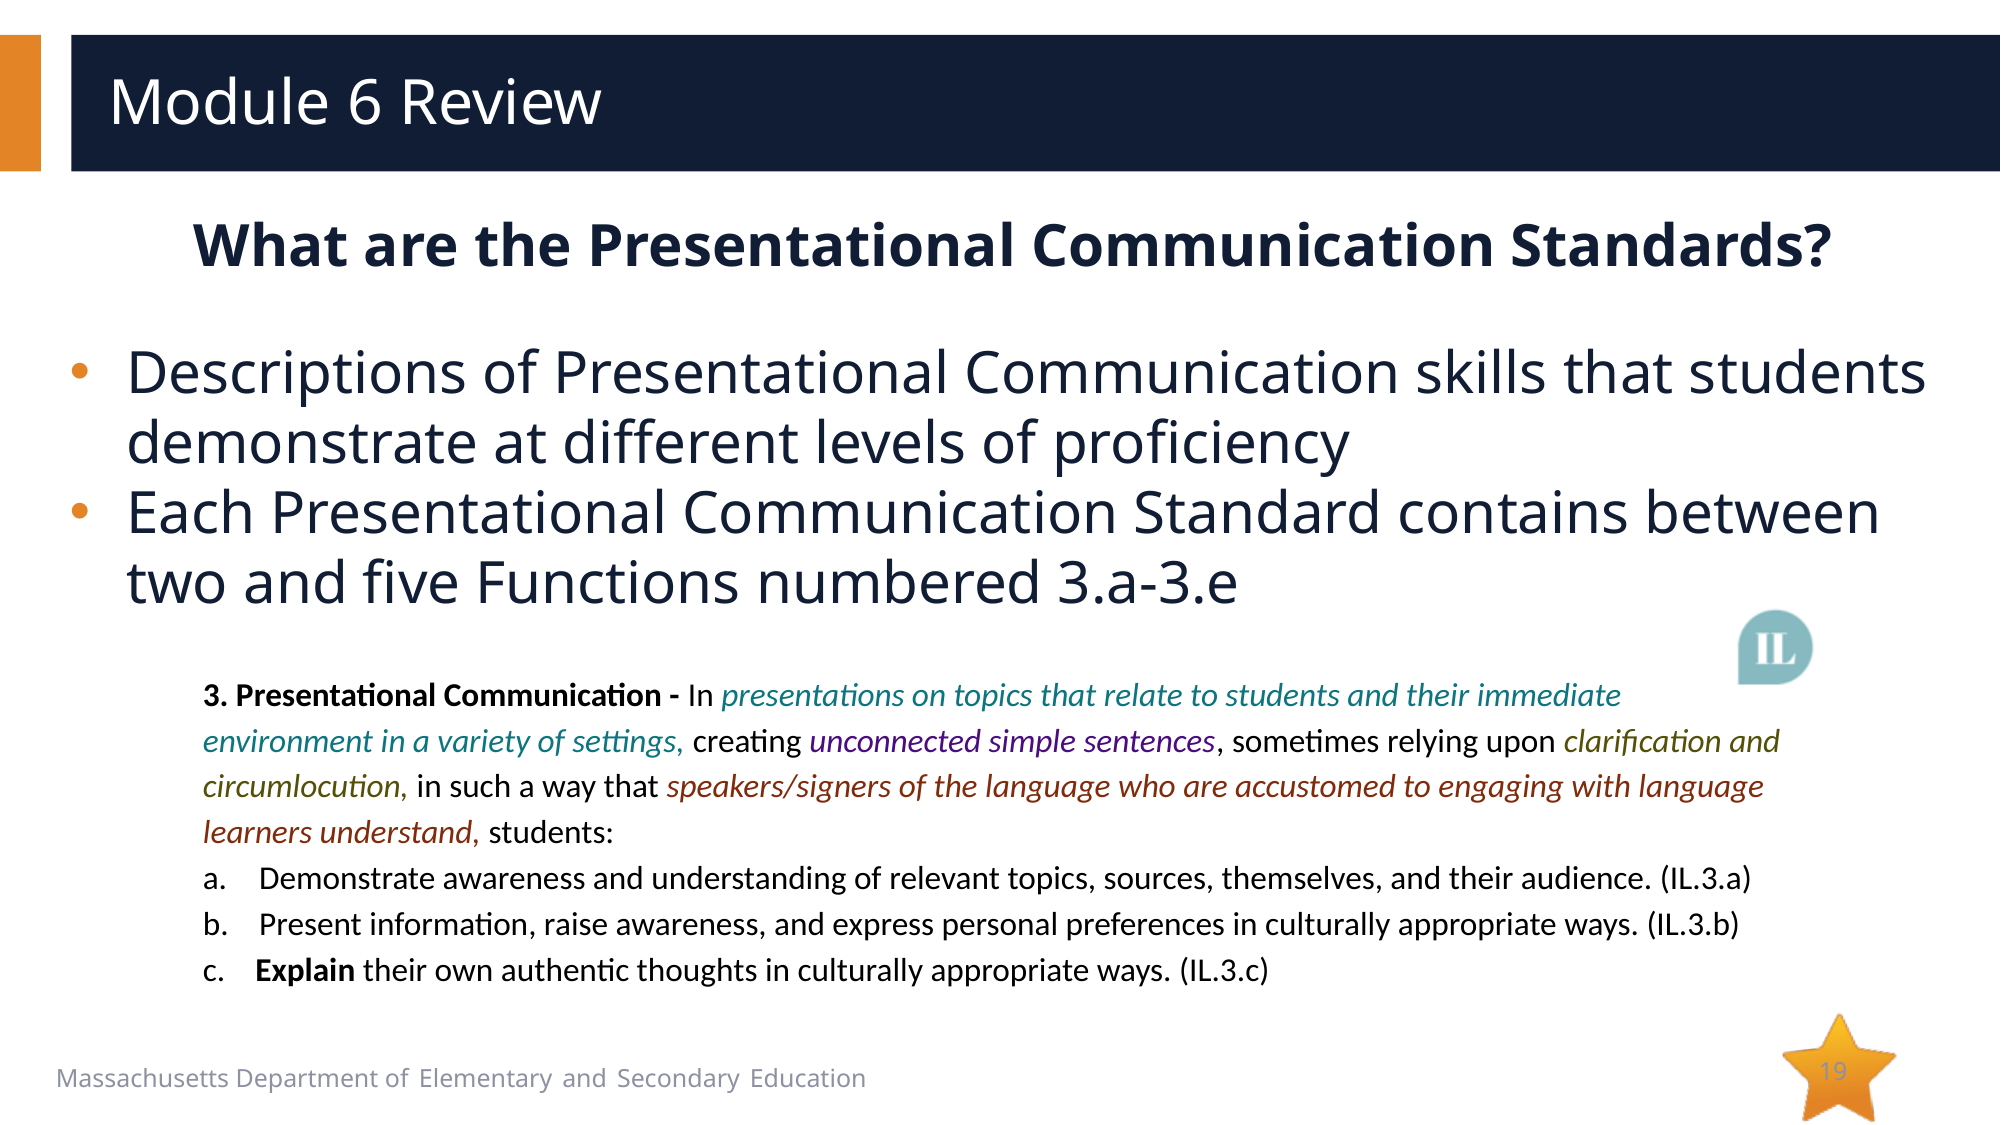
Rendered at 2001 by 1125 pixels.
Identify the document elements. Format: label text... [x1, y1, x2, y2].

title Module 6 Review [93, 58, 1959, 150]
picture [1773, 1000, 1909, 1125]
slide_number 19 [1412, 1042, 1863, 1103]
list Descriptions of Presentational Communication skills that students demonstrate at different levels of proficiency Each Presentational Communication Standard contains between two and five Functions numbered 3.a-3.e [54, 327, 1946, 842]
list What are the Presentational Communication Standards? [67, 208, 1959, 284]
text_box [188, 584, 1839, 1003]
